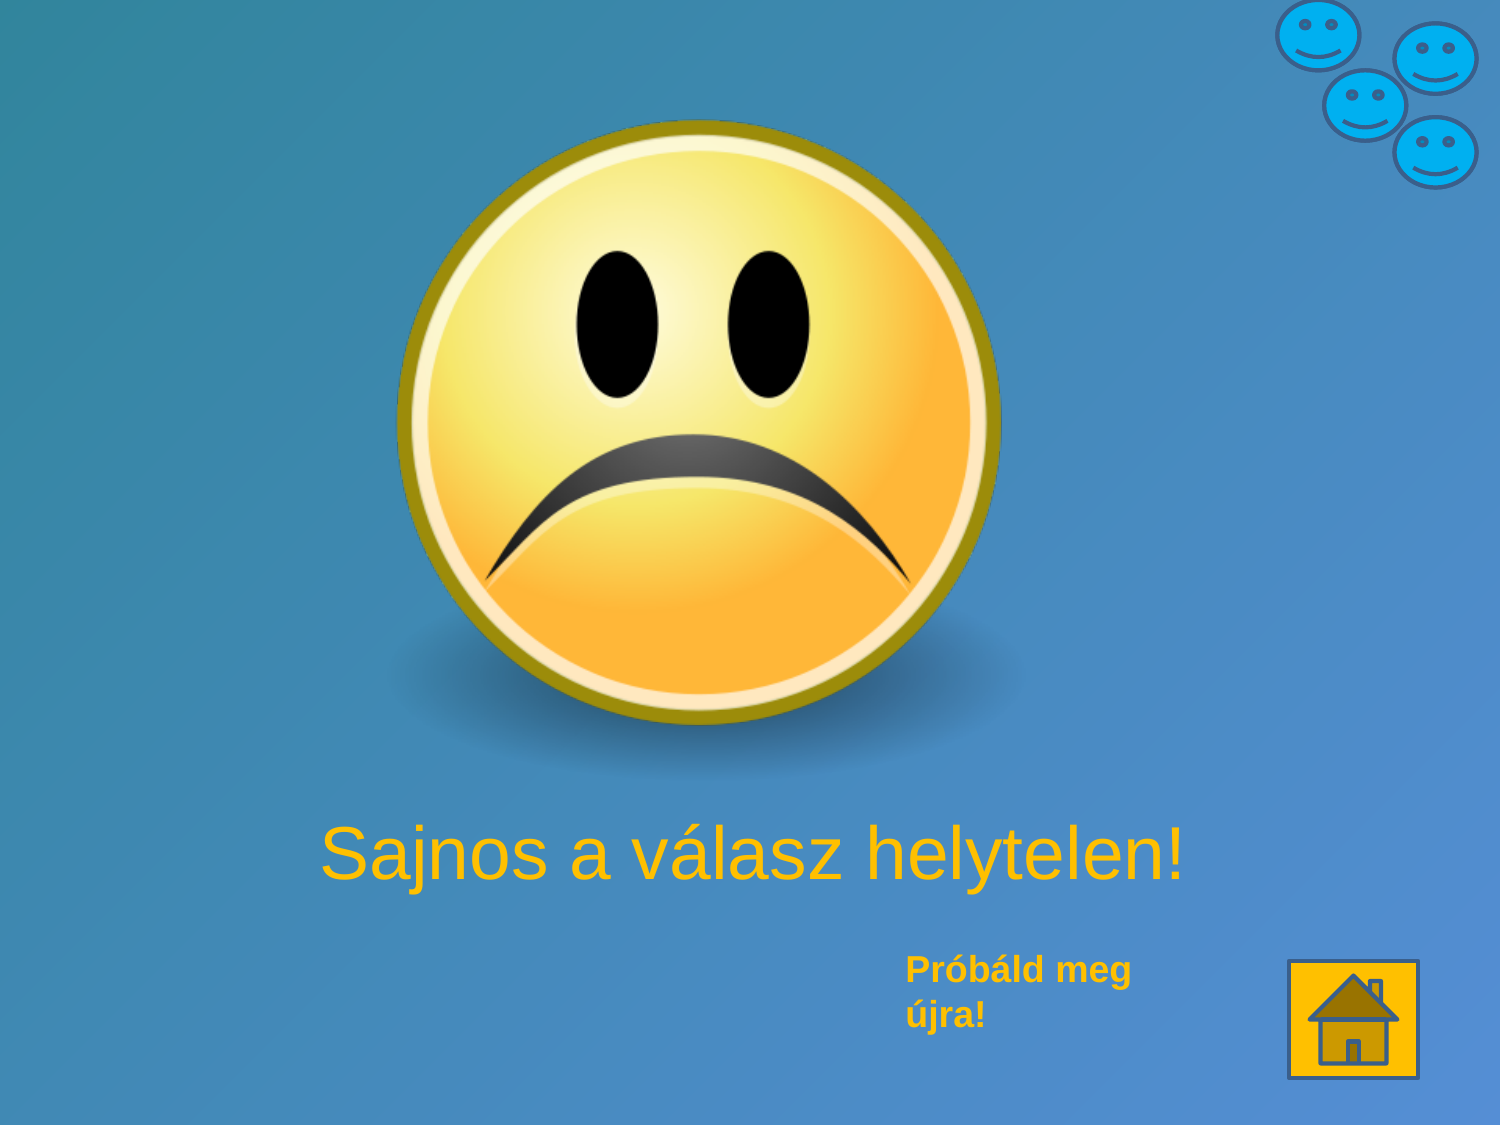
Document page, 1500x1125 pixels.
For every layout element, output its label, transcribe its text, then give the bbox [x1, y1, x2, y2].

text_box [1287, 959, 1420, 1080]
text_box Sajnos a válasz helytelen! [304, 796, 1325, 902]
text_box Próbáld meg újra! [890, 937, 1219, 1043]
picture [304, 46, 1087, 829]
